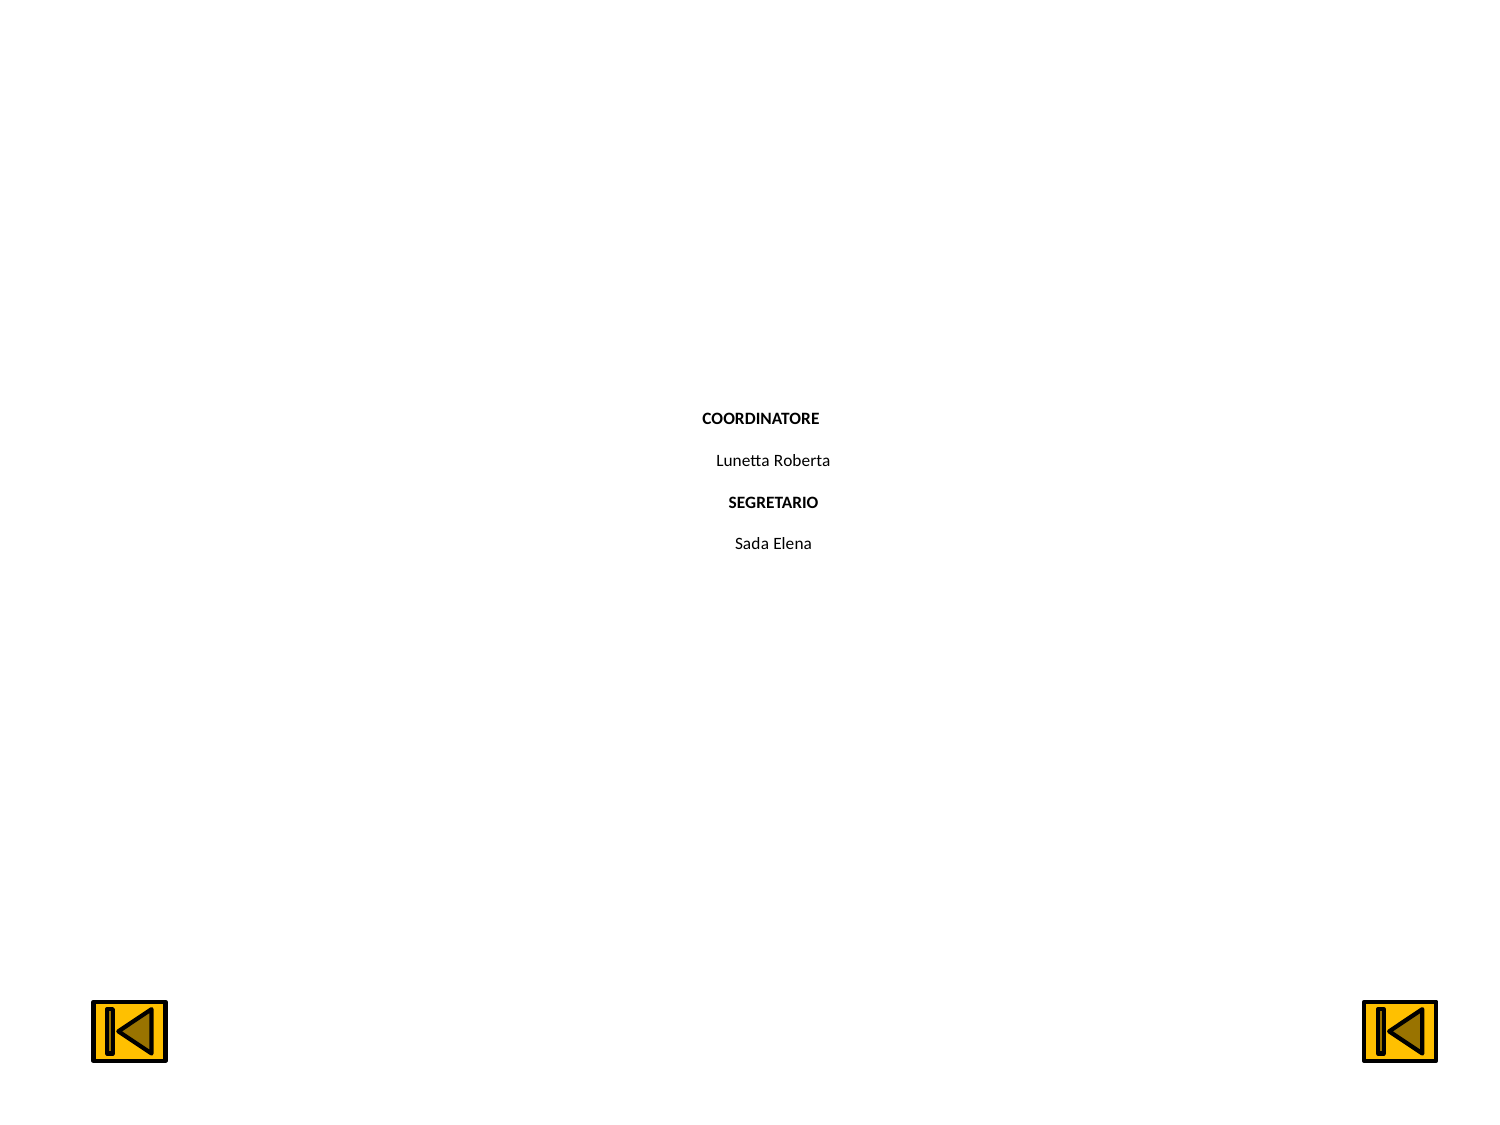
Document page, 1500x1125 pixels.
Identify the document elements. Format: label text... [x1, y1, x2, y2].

text_box [91, 1000, 168, 1063]
title COORDINATORE Lunetta Roberta SEGRETARIO Sada Elena [98, 397, 1449, 585]
text_box [1362, 1000, 1438, 1063]
